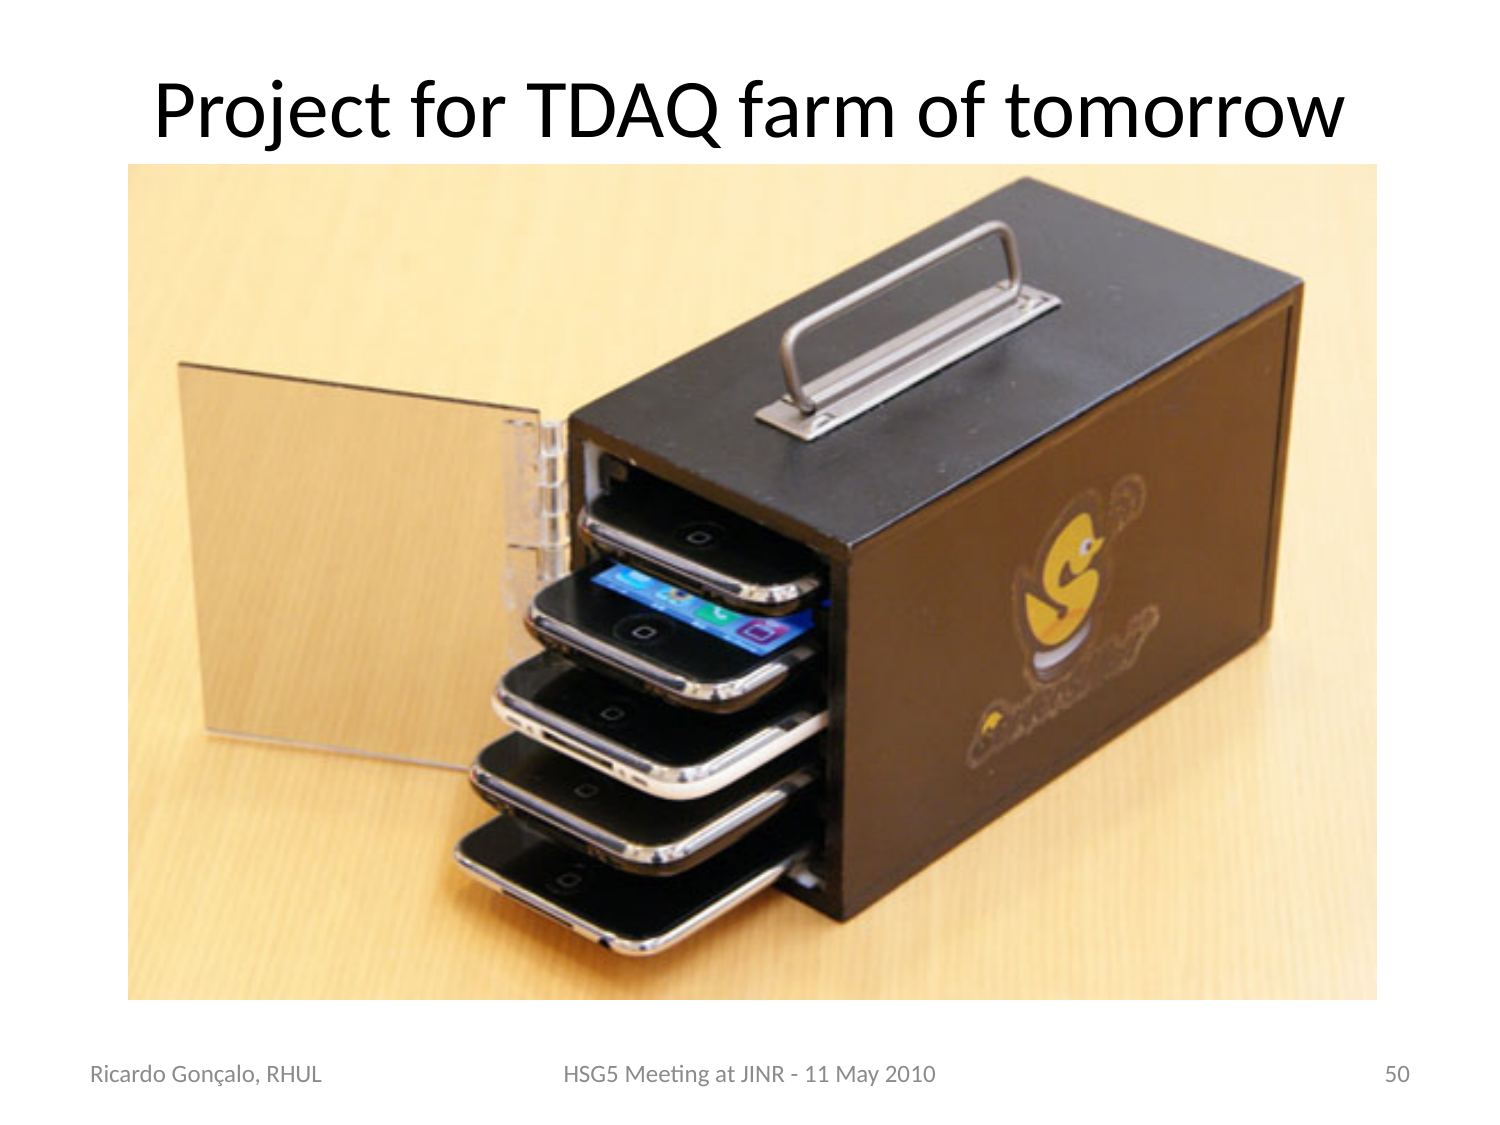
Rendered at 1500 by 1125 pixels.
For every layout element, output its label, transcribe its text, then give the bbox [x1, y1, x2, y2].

title Project for TDAQ farm of tomorrow [75, 45, 1425, 165]
slide_number 50 [1074, 1042, 1425, 1103]
slide_number Ricardo Gonçalo, RHUL [75, 1042, 425, 1103]
picture [128, 163, 1377, 1000]
footer HSG5 Meeting at JINR - 11 May 2010 [512, 1042, 988, 1103]
